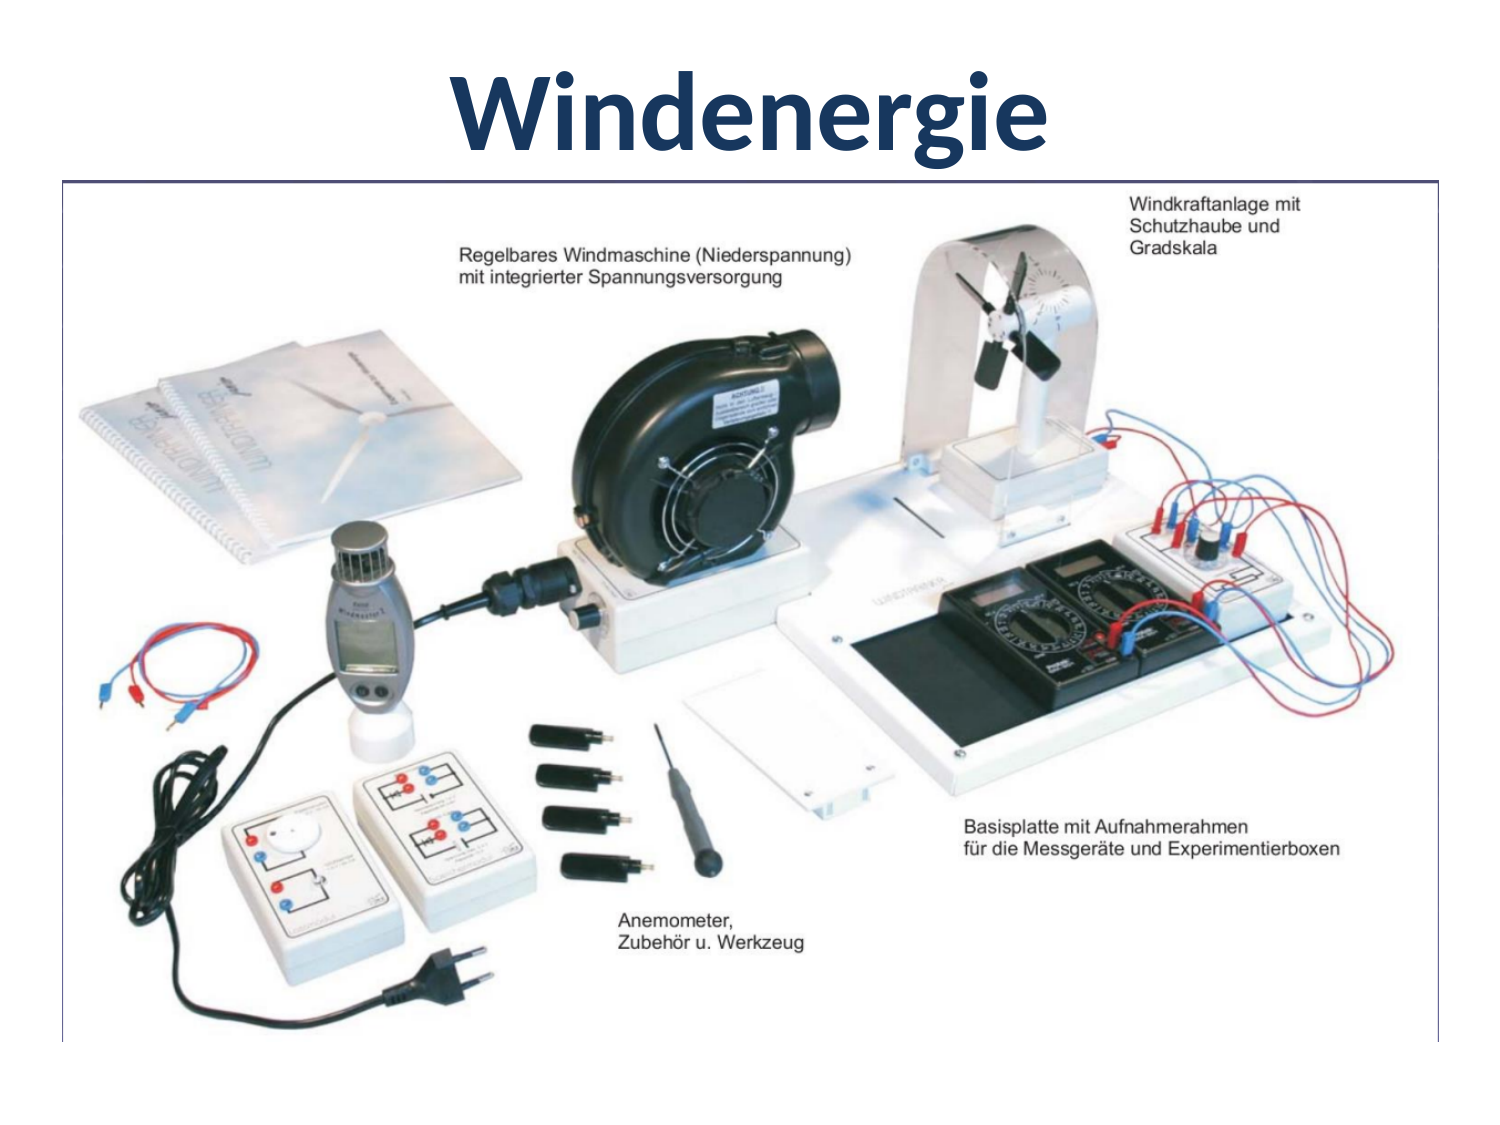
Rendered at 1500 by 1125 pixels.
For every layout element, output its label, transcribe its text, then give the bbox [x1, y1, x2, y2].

text_box Windenergie [434, 30, 1066, 178]
picture [62, 180, 1439, 1042]
